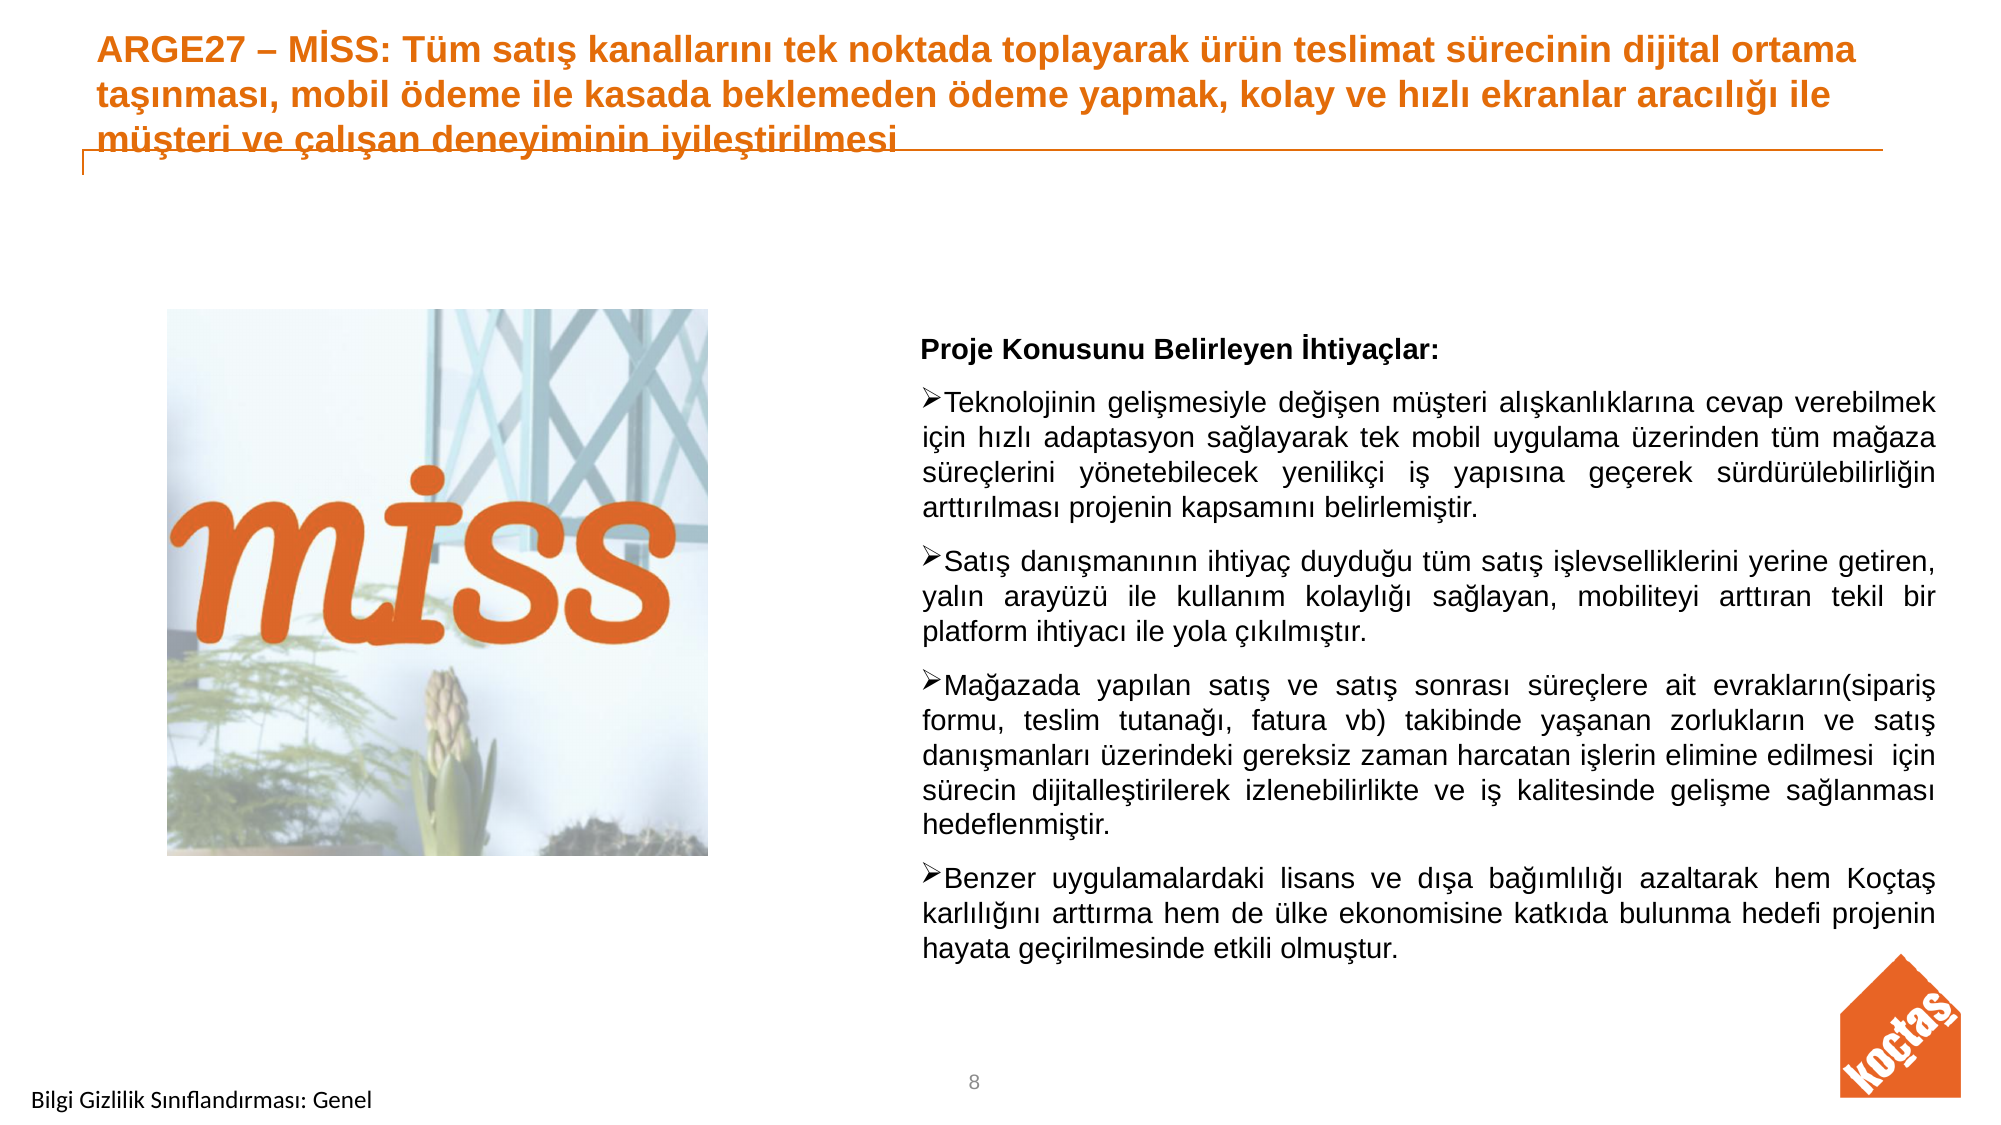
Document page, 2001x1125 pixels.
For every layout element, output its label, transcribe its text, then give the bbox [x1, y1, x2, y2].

title ARGE27 – MİSS: Tüm satış kanallarını tek noktada toplayarak ürün teslimat sürecinin dijital ortama taşınması, mobil ödeme ile kasada beklemeden ödeme yapmak, kolay ve hızlı ekranlar aracılığı ile müşteri ve çalışan deneyiminin iyileştirilmesi [81, 17, 1884, 113]
text_box Proje Konusunu Belirleyen İhtiyaçlar: Teknolojinin gelişmesiyle değişen müşteri alışkanlıklarına cevap verebilmek için hızlı adaptasyon sağlayarak tek mobil uygulama üzerinden tüm mağaza süreçlerini yönetebilecek yenilikçi iş yapısına geçerek sürdürülebilirliğin arttırılması projenin kapsamını belirlemiştir. Satış danışmanının ihtiyaç duyduğu tüm satış işlevselliklerini yerine getiren, yalın arayüzü ile kullanım kolaylığı sağlayan, mobiliteyi arttıran tekil bir platform ihtiyacı ile yola çıkılmıştır. Mağazada yapılan satış ve satış sonrası süreçlere ait evrakların(sipariş formu, teslim tutanağı, fatura vb) takibinde yaşanan zorlukların ve satış danışmanları üzerindeki gereksiz zaman harcatan işlerin elimine edilmesi için sürecin dijitalleştirilerek izlenebilirlikte ve iş kalitesinde gelişme sağlanması hedeflenmiştir. Benzer uygulamalardaki lisans ve dışa bağımlılığı azaltarak hem Koçtaş karlılığını arttırma hem de ülke ekonomisine katkıda bulunma hedefi projenin hayata geçirilmesinde etkili olmuştur. [905, 322, 1953, 972]
picture [167, 309, 708, 856]
picture [1829, 940, 1972, 1110]
